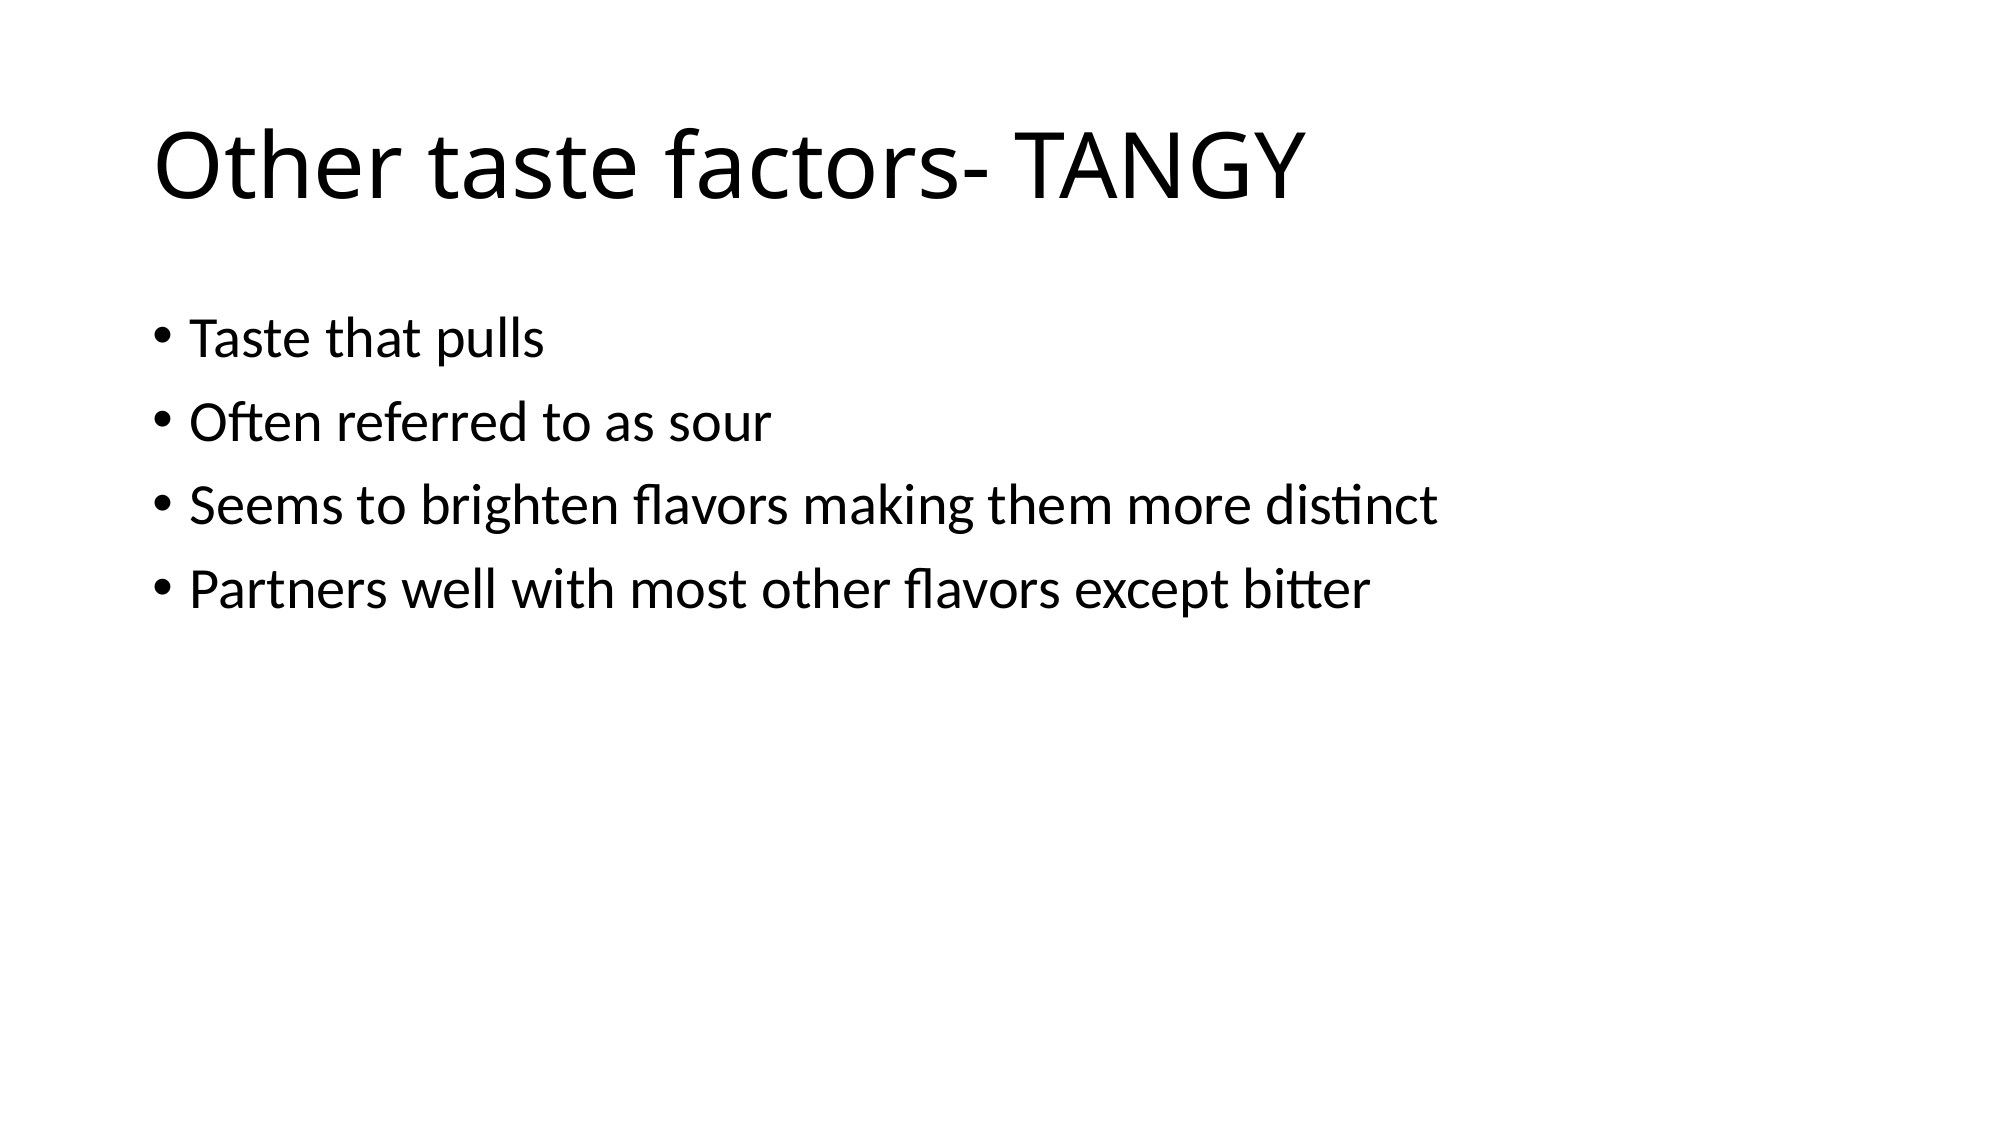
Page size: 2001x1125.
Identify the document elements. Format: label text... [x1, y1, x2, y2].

title Other taste factors- TANGY [137, 59, 1863, 278]
list Taste that pulls Often referred to as sour Seems to brighten flavors making them more distinct Partners well with most other flavors except bitter [137, 299, 1863, 1014]
